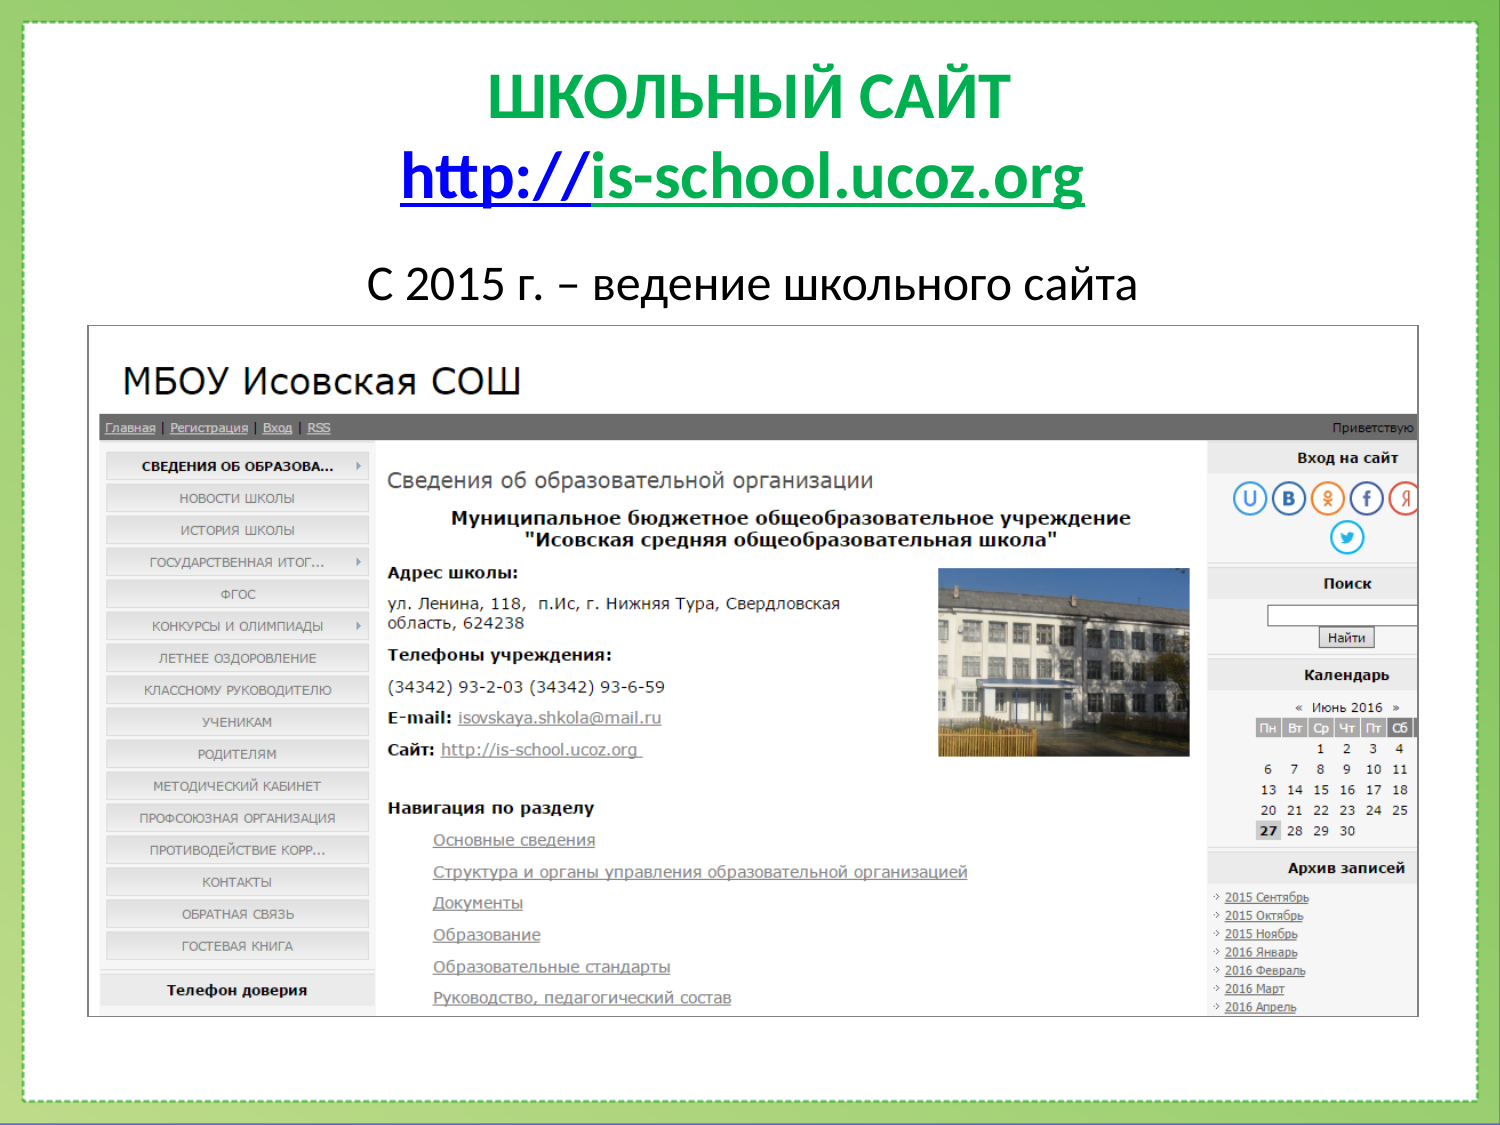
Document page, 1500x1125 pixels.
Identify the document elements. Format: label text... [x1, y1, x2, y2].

picture [0, 0, 1500, 1125]
text_box ШКОЛЬНЫЙ САЙТ http://is-school.ucoz.org [41, 44, 1459, 197]
text_box С 2015 г. – ведение школьного сайта [88, 243, 1418, 319]
